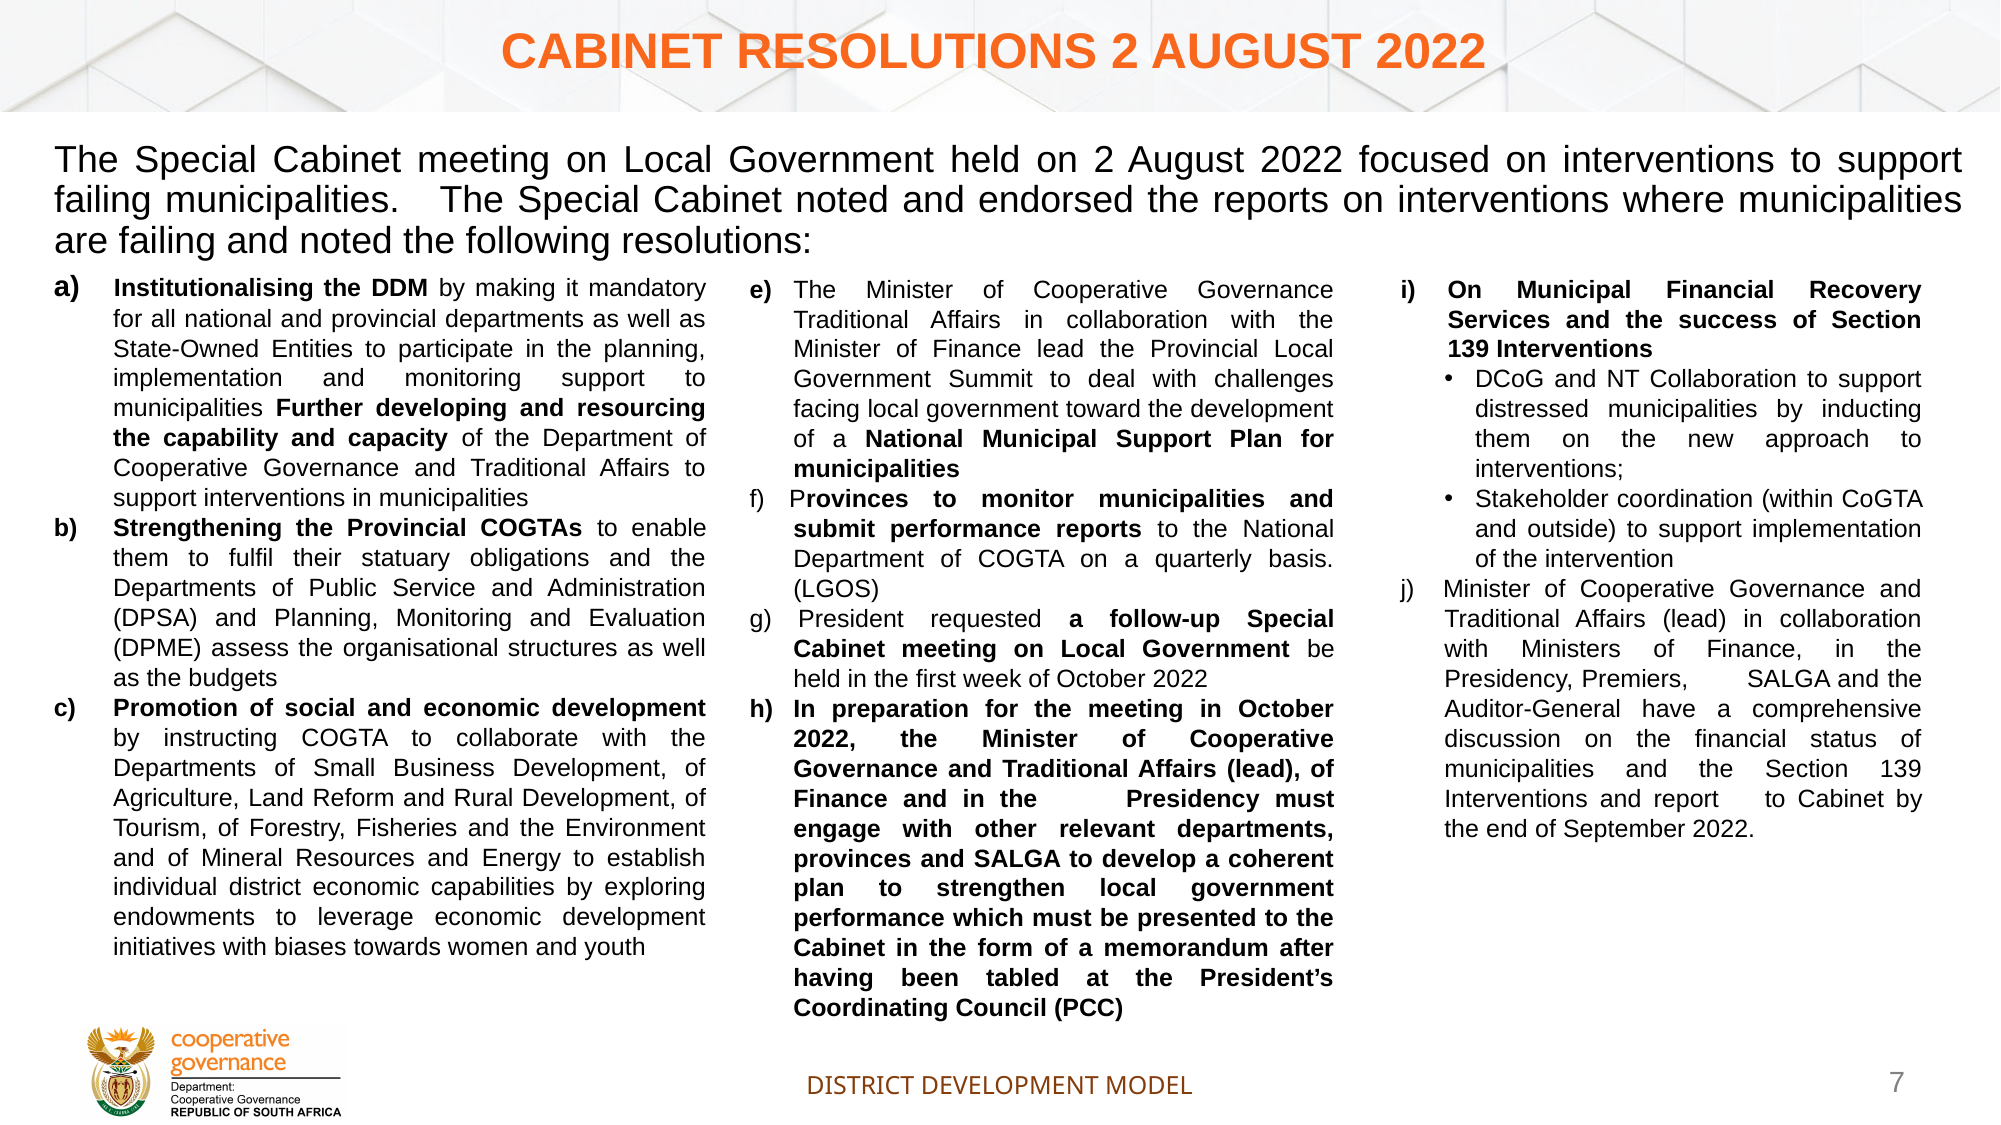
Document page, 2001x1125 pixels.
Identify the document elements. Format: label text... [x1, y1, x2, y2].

text_box On Municipal Financial Recovery Services and the success of Section 139 Interventions DCoG and NT Collaboration to support distressed municipalities by inducting them on the new approach to interventions; Stakeholder coordination (within CoGTA and outside) to support implementation of the intervention j) Minister of Cooperative Governance and Traditional Affairs (lead) in collaboration with Ministers of Finance, in the Presidency, Premiers, SALGA and the Auditor-General have a comprehensive discussion on the financial status of municipalities and the Section 139 Interventions and report to Cabinet by the end of September 2022. [1385, 265, 1938, 877]
list The Special Cabinet meeting on Local Government held on 2 August 2022 focused on interventions to support failing municipalities. The Special Cabinet noted and endorsed the reports on interventions where municipalities are failing and noted the following resolutions: [39, 132, 1978, 279]
picture [0, 0, 2000, 112]
text_box e) The Minister of Cooperative Governance Traditional Affairs in collaboration with the Minister of Finance lead the Provincial Local Government Summit to deal with challenges facing local government toward the development of a National Municipal Support Plan for municipalities f) Provinces to monitor municipalities and submit performance reports to the National Department of COGTA on a quarterly basis. (LGOS) g) President requested a follow-up Special Cabinet meeting on Local Government be held in the first week of October 2022 h) In preparation for the meeting in October 2022, the Minister of Cooperative Governance and Traditional Affairs (lead), of Finance and in the Presidency must engage with other relevant departments, provinces and SALGA to develop a coherent plan to strengthen local government performance which must be presented to the Cabinet in the form of a memorandum after having been tabled at the President’s Coordinating Council (PCC) [734, 265, 1350, 1059]
text_box a) Institutionalising the DDM by making it mandatory for all national and provincial departments as well as State-Owned Entities to participate in the planning, implementation and monitoring support to municipalities Further developing and resourcing the capability and capacity of the Department of Cooperative Governance and Traditional Affairs to support interventions in municipalities Strengthening the Provincial COGTAs to enable them to fulfil their statuary obligations and the Departments of Public Service and Administration (DPSA) and Planning, Monitoring and Evaluation (DPME) assess the organisational structures as well as the budgets Promotion of social and economic development by instructing COGTA to collaborate with the Departments of Small Business Development, of Agriculture, Land Reform and Rural Development, of Tourism, of Forestry, Fisheries and the Environment and of Mineral Resources and Energy to establish individual district economic capabilities by exploring endowments to leverage economic development initiatives with biases towards women and youth [39, 259, 722, 999]
picture [81, 1023, 347, 1121]
title cabinet resolutions 2 AUGUST 2022 [81, 17, 1920, 112]
